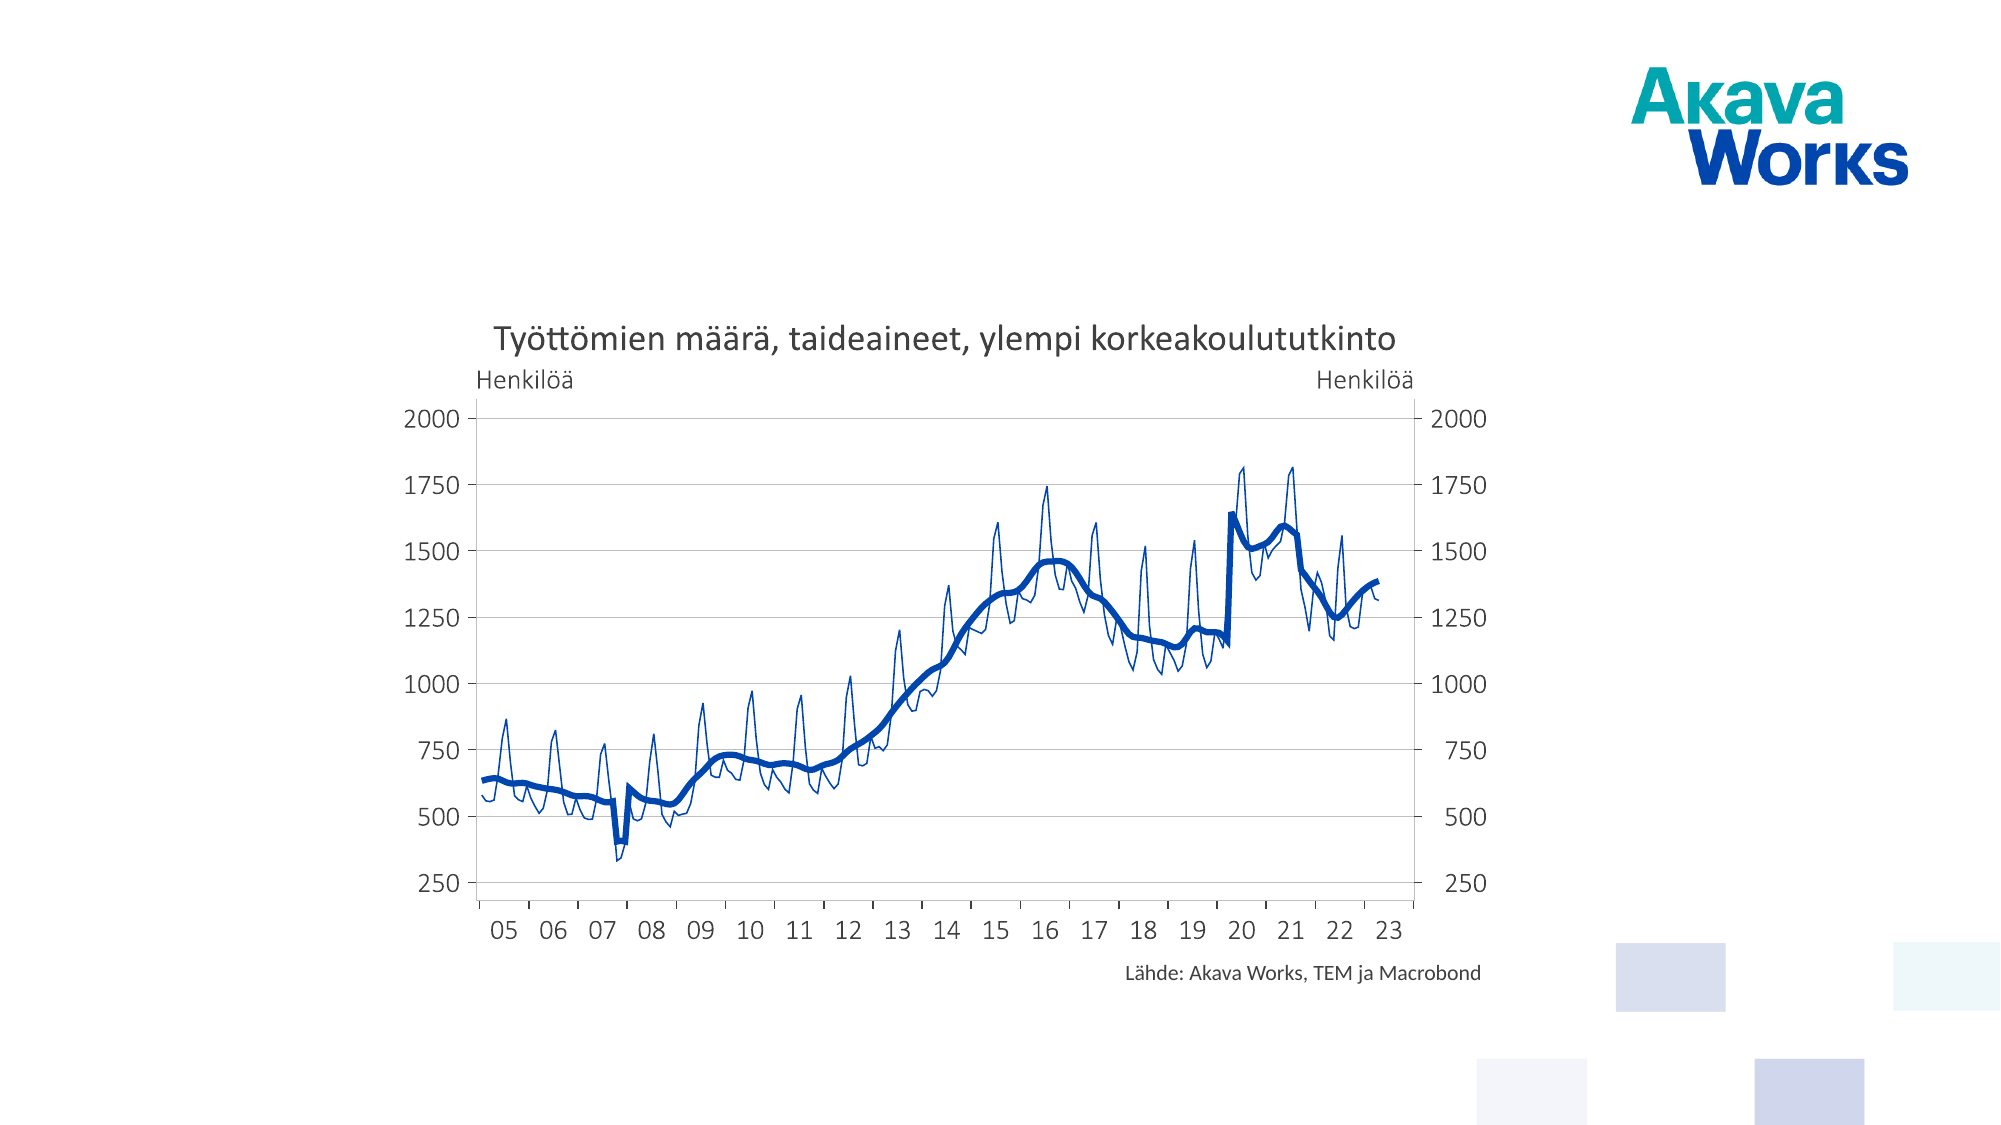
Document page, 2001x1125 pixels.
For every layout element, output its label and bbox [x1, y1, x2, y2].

list [390, 301, 1500, 1003]
picture [232, 55, 2000, 1125]
